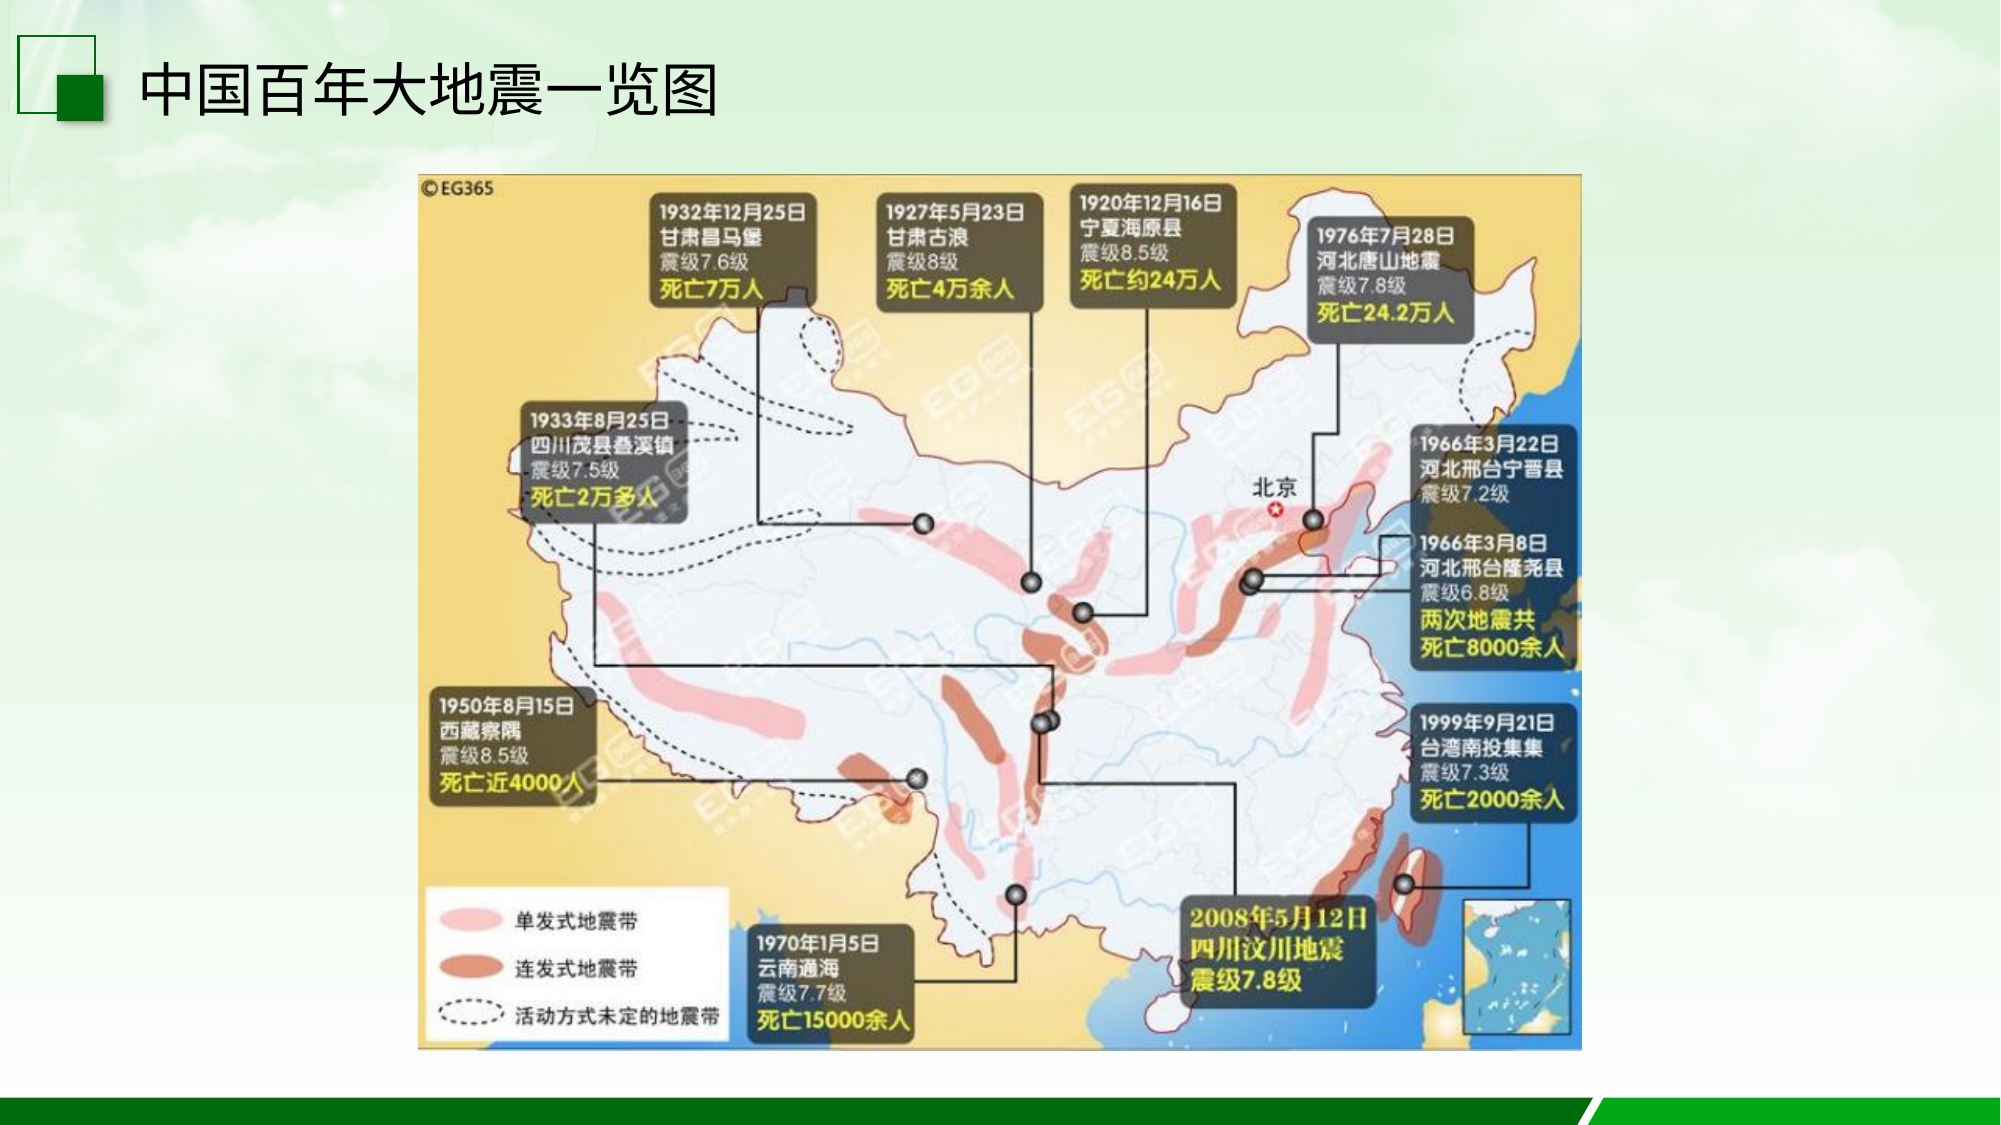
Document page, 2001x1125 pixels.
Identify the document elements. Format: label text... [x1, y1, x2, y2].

text_box 中国百年大地震一览图 [122, 45, 748, 130]
picture [0, 0, 2000, 1051]
